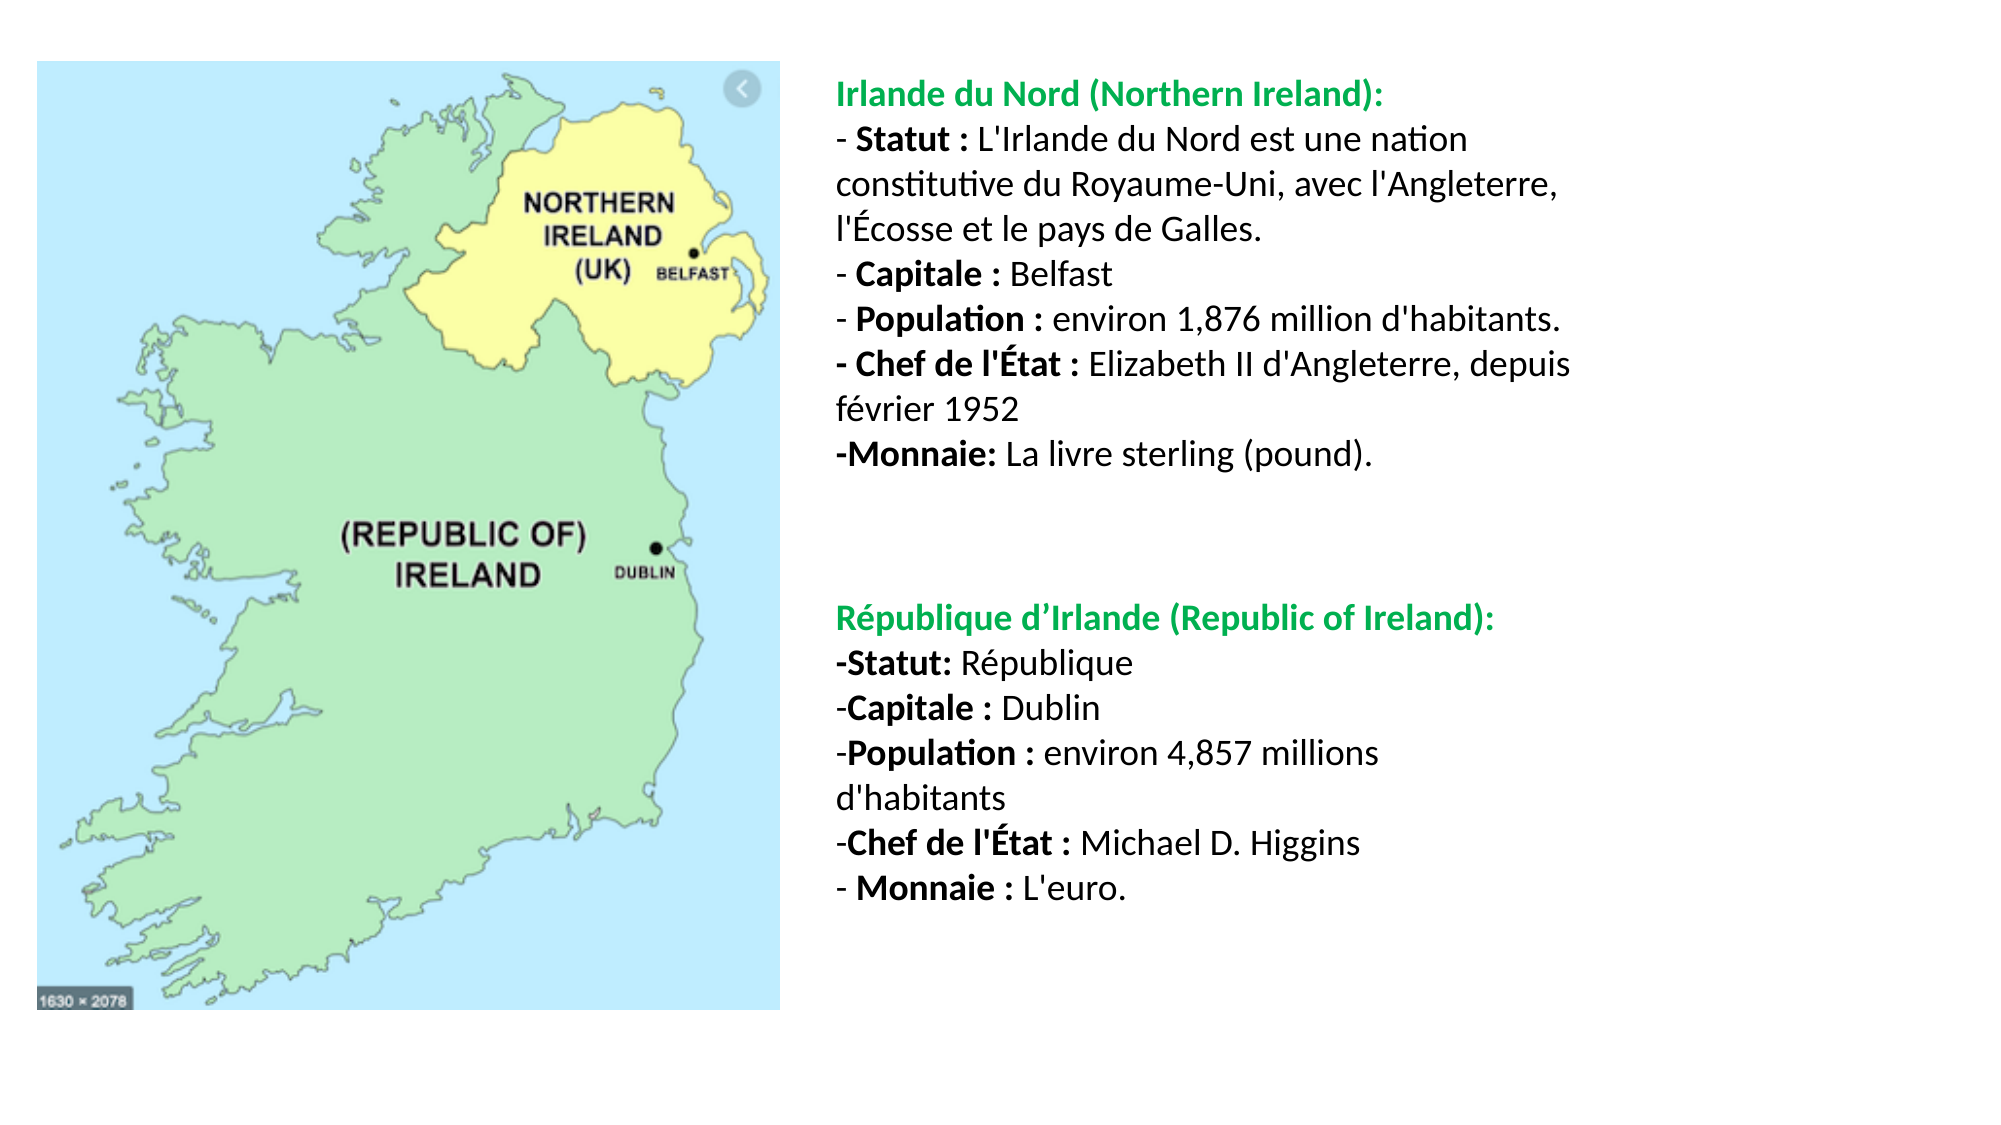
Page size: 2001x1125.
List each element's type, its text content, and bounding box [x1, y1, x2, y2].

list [37, 61, 780, 1010]
text_box Irlande du Nord (Northern Ireland): - Statut : L'Irlande du Nord est une nation constitutive du Royaume-Uni, avec l'Angleterre, l'Écosse et le pays de Galles. - Capitale : Belfast - Population : environ 1,876 million d'habitants. - Chef de l'État : Elizabeth II d'Angleterre, depuis février 1952 -Monnaie: La livre sterling (pound). [820, 61, 1591, 482]
text_box République d’Irlande (Republic of Ireland): -Statut: République -Capitale : Dublin -Population : environ 4,857 millions d'habitants -Chef de l'État : Michael D. Higgins - Monnaie : L'euro. [821, 585, 1534, 916]
